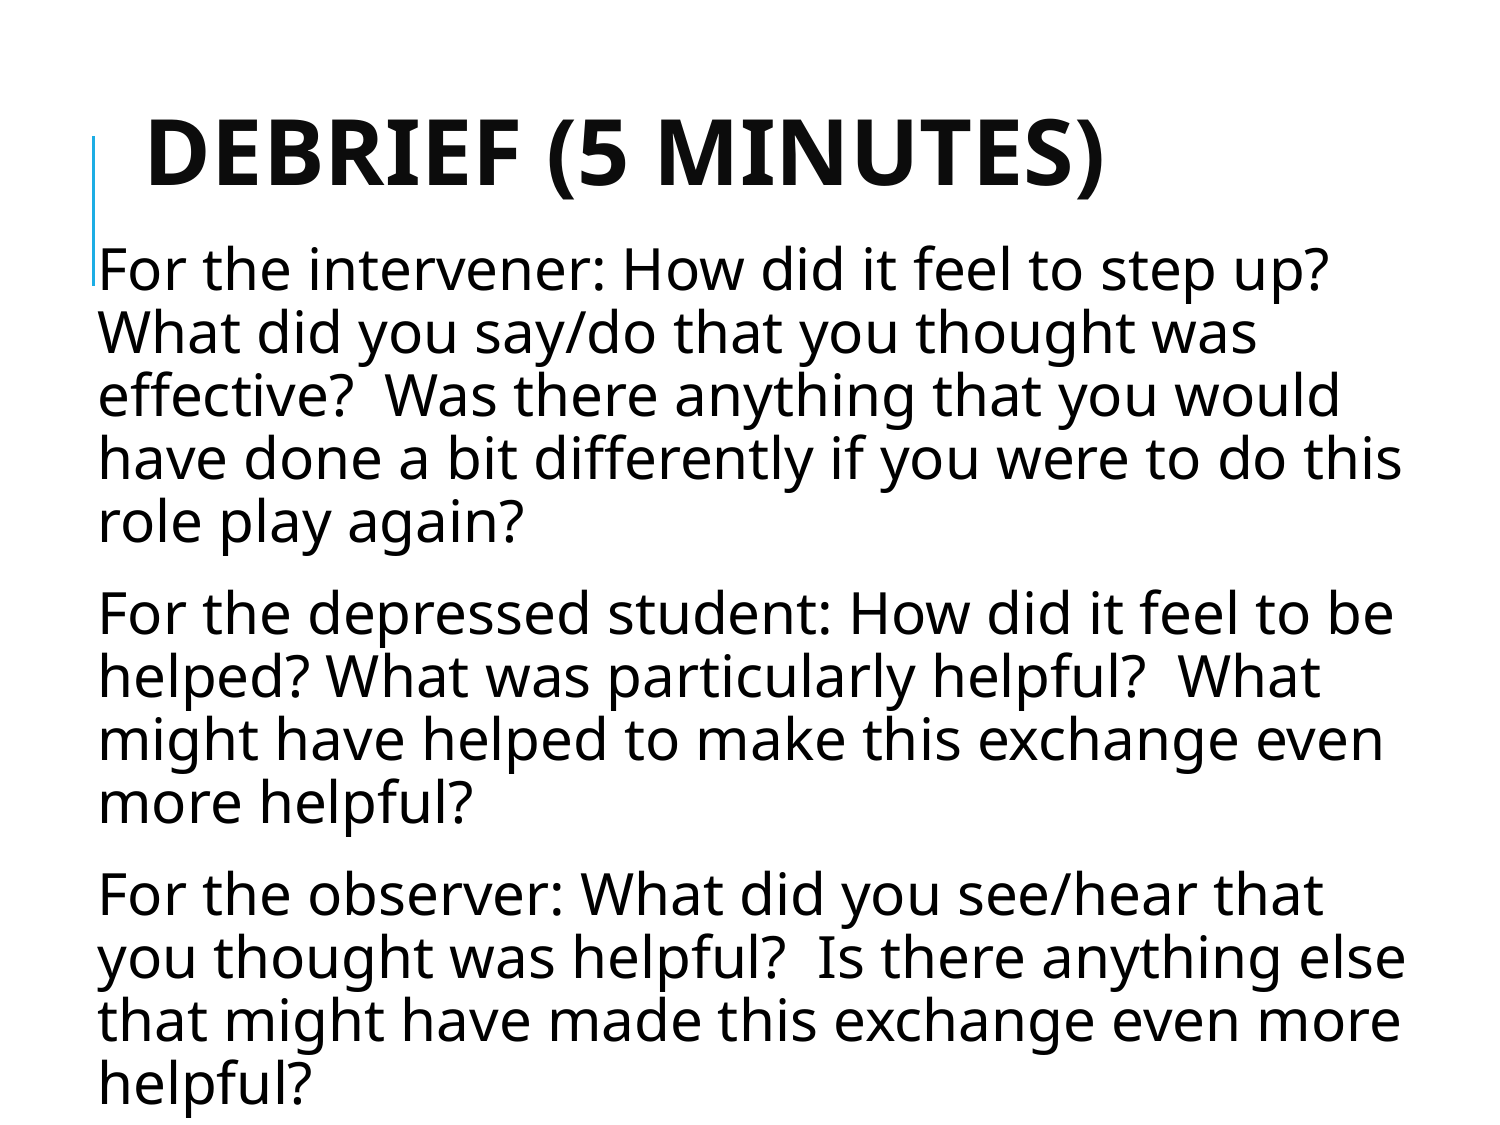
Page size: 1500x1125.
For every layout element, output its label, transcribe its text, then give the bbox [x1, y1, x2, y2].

title DEBRIEF (5 MINUTES) [128, 35, 1325, 232]
list For the intervener: How did it feel to step up? What did you say/do that you thought was effective? Was there anything that you would have done a bit differently if you were to do this role play again? For the depressed student: How did it feel to be helped? What was particularly helpful? What might have helped to make this exchange even more helpful? For the observer: What did you see/hear that you thought was helpful? Is there anything else that might have made this exchange even more helpful? [75, 232, 1425, 975]
